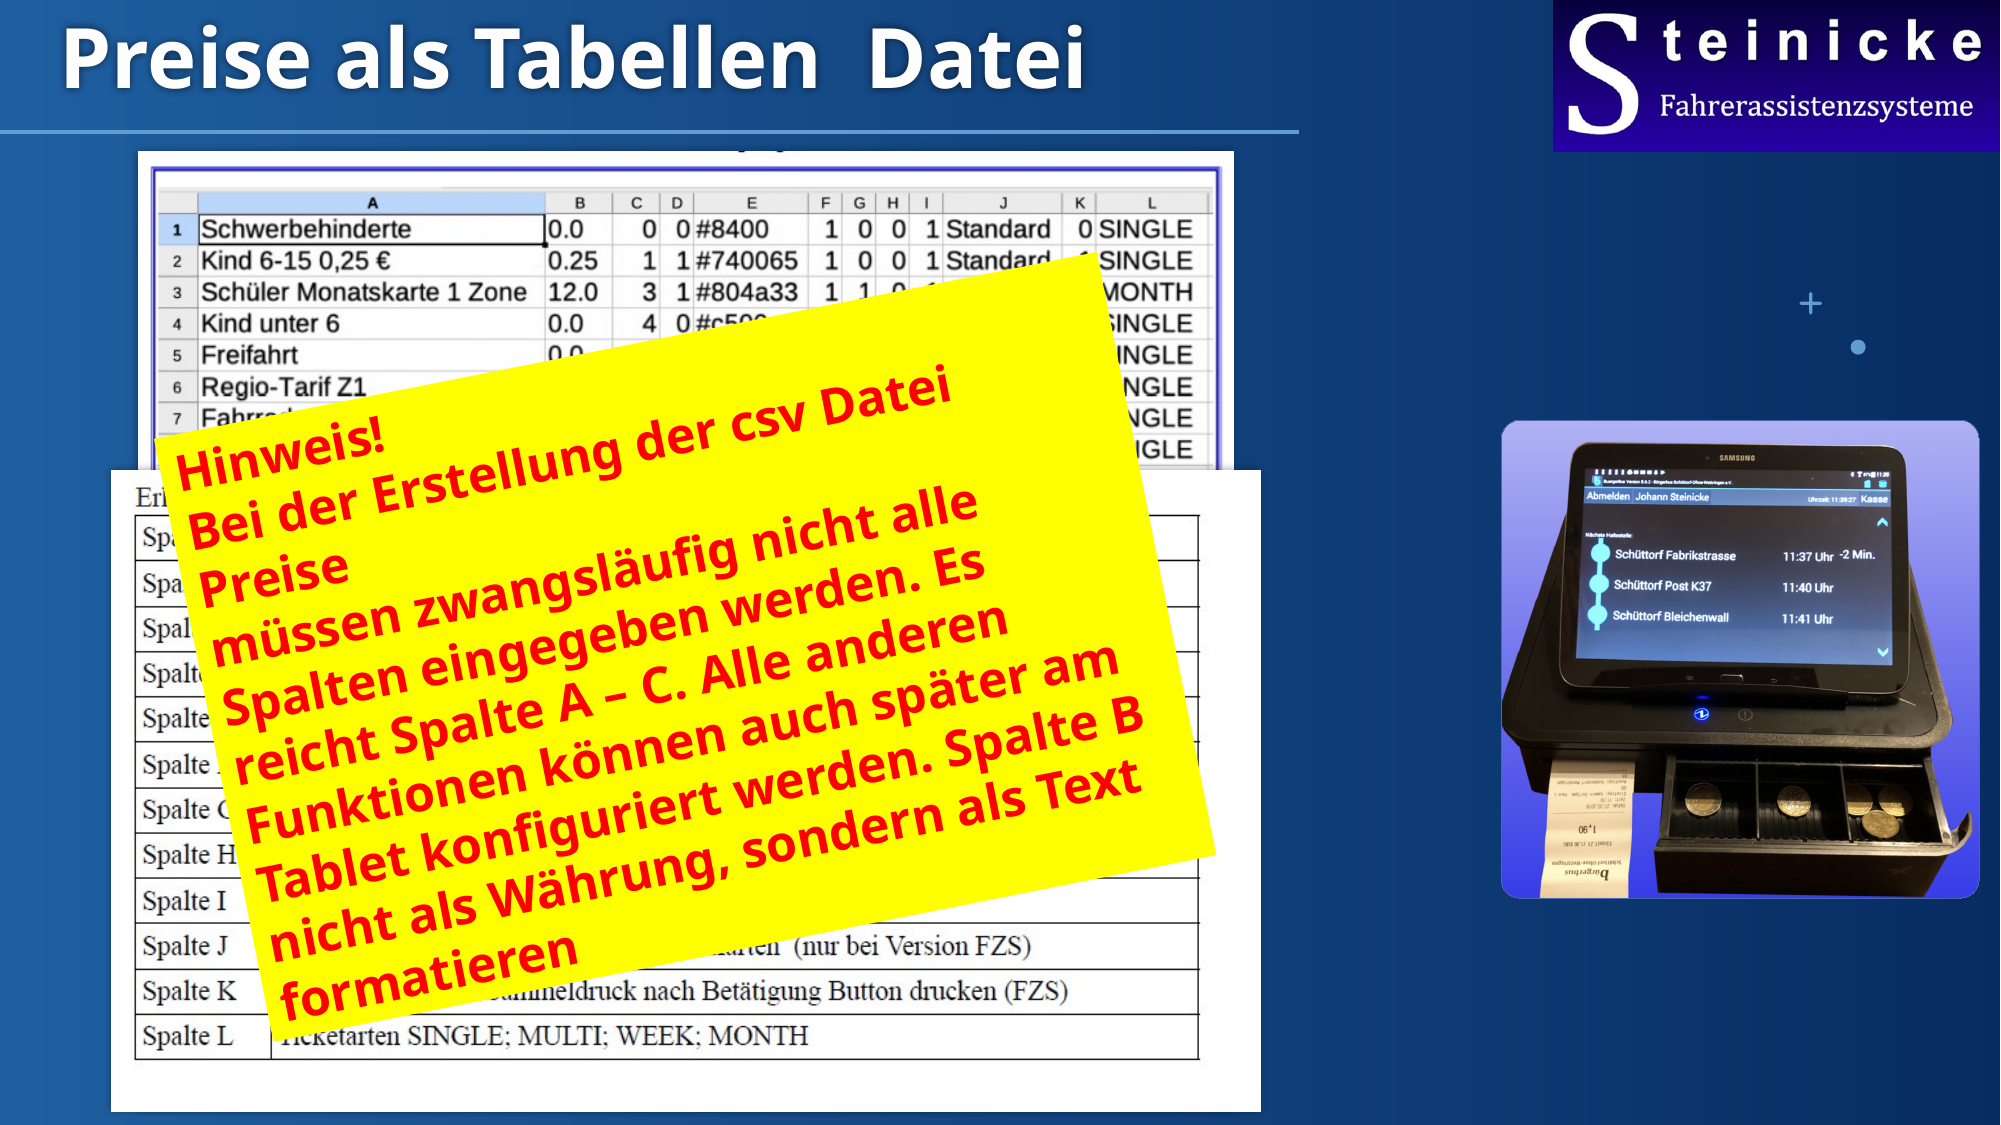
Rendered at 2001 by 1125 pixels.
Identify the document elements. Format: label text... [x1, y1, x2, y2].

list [137, 151, 1234, 470]
picture [111, 470, 1261, 1112]
picture [1500, 419, 1980, 899]
picture [1553, 0, 2000, 152]
title Preise als Tabellen Datei [44, 0, 1380, 113]
